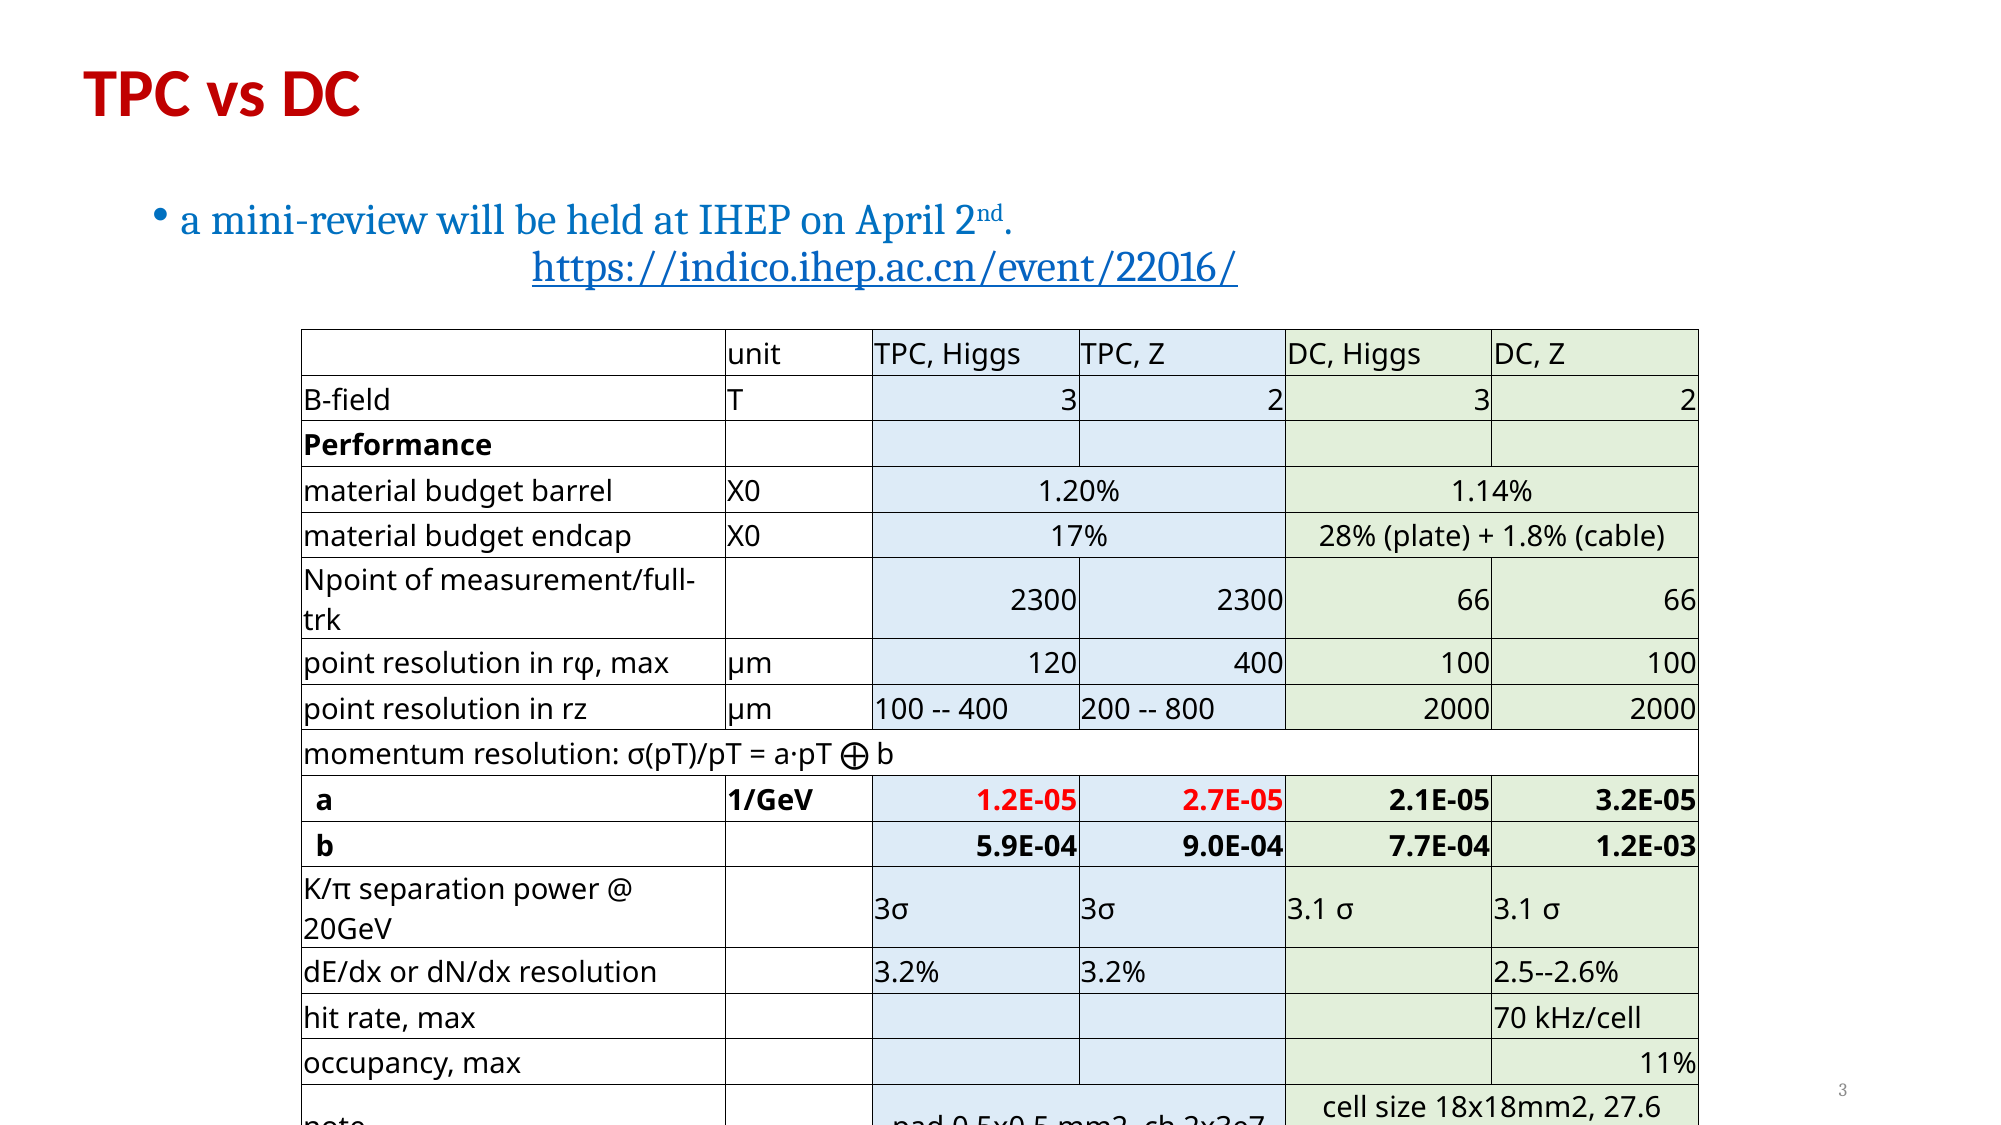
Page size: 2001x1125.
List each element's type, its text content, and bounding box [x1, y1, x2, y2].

list a mini-review will be held at IHEP on April 2nd. https://indico.ihep.ac.cn/event/22016/ [137, 189, 1863, 1060]
table_cell dE/dx or dN/dx resolution [302, 948, 725, 993]
table_cell [1080, 421, 1285, 466]
table_cell 100 [1286, 639, 1491, 684]
table_cell point resolution in rφ, max [302, 639, 725, 684]
table_cell momentum resolution: σ(pT)/pT = a·pT ⨁ b [302, 730, 1698, 775]
table_cell 3.2% [1080, 948, 1285, 993]
table_cell [873, 421, 1079, 466]
table_cell B-field [302, 376, 725, 420]
table_cell [726, 1039, 872, 1084]
table_cell 1/GeV [726, 776, 872, 821]
table_cell 3.2% [873, 948, 1079, 993]
table_cell 200 -- 800 [1080, 685, 1285, 729]
table_cell 2 [1080, 376, 1285, 420]
table_cell 9.0E-04 [1080, 822, 1285, 866]
table_cell 400 [1080, 639, 1285, 684]
table_cell 1.2E-05 [873, 776, 1079, 821]
table_cell [1080, 1039, 1285, 1084]
table_cell 3 [873, 376, 1079, 420]
table_cell μm [726, 685, 872, 729]
table_cell Performance [302, 421, 725, 466]
table_cell 100 -- 400 [873, 685, 1079, 729]
table_cell K/π separation power @ 20GeV [302, 867, 725, 947]
table_cell [726, 558, 872, 638]
table_cell 11% [1492, 1039, 1698, 1084]
table_cell 3.1 σ [1492, 867, 1698, 947]
table_cell pad 0.5x0.5 mm2, ch 2x3e7 [873, 1085, 1285, 1125]
table_cell 120 [873, 639, 1079, 684]
table_cell 3.2E-05 [1492, 776, 1698, 821]
table_cell cell size 18x18mm2, 27.6 kCells [1286, 1085, 1698, 1125]
table_cell [726, 948, 872, 993]
table_cell 5.9E-04 [873, 822, 1079, 866]
table_cell 2.5--2.6% [1492, 948, 1698, 993]
table_cell 1.14% [1286, 467, 1698, 512]
table_cell point resolution in rz [302, 685, 725, 729]
table_cell hit rate, max [302, 994, 725, 1038]
table_cell 3.1 σ [1286, 867, 1491, 947]
table_cell [873, 994, 1079, 1038]
slide_number 3 [1699, 1059, 1863, 1119]
table_cell μm [726, 639, 872, 684]
table_cell Npoint of measurement/full-trk [302, 558, 725, 638]
table_cell 2.7E-05 [1080, 776, 1285, 821]
table_cell occupancy, max [302, 1039, 725, 1084]
table_cell material budget barrel [302, 467, 725, 512]
table_cell [1286, 994, 1491, 1038]
table_cell [873, 1039, 1079, 1084]
table_cell 3σ [1080, 867, 1285, 947]
table_cell b [302, 822, 725, 866]
table_cell [1492, 421, 1698, 466]
table_cell 2 [1492, 376, 1698, 420]
table_cell [726, 1085, 872, 1125]
table_cell [1080, 994, 1285, 1038]
title TPC vs DC [68, 0, 1932, 190]
table_header DC, Higgs [1286, 330, 1491, 375]
table_cell 70 kHz/cell [1492, 994, 1698, 1038]
table_cell note [302, 1085, 725, 1125]
table_cell 3σ [873, 867, 1079, 947]
table_cell X0 [726, 467, 872, 512]
table_header [302, 330, 725, 375]
table_cell X0 [726, 513, 872, 557]
table_header TPC, Higgs [873, 330, 1079, 375]
table_cell 7.7E-04 [1286, 822, 1491, 866]
table_cell 3 [1286, 376, 1491, 420]
table_cell 1.20% [873, 467, 1285, 512]
table_cell [726, 867, 872, 947]
table_cell 2000 [1492, 685, 1698, 729]
table_cell 28% (plate) + 1.8% (cable) [1286, 513, 1698, 557]
table_cell 17% [873, 513, 1285, 557]
table_cell 100 [1492, 639, 1698, 684]
table_cell T [726, 376, 872, 420]
table_cell 2000 [1286, 685, 1491, 729]
table_cell 66 [1286, 558, 1491, 638]
table_cell 2300 [1080, 558, 1285, 638]
table_header DC, Z [1492, 330, 1698, 375]
table_header unit [726, 330, 872, 375]
table_cell [1286, 948, 1491, 993]
table_cell [1286, 1039, 1491, 1084]
table_cell 1.2E-03 [1492, 822, 1698, 866]
table_header TPC, Z [1080, 330, 1285, 375]
table_cell [726, 822, 872, 866]
table_cell 2.1E-05 [1286, 776, 1491, 821]
table_cell [726, 994, 872, 1038]
table_cell 2300 [873, 558, 1079, 638]
table_cell a [302, 776, 725, 821]
table_cell material budget endcap [302, 513, 725, 557]
table_cell 66 [1492, 558, 1698, 638]
table_cell [726, 421, 872, 466]
table_cell [1286, 421, 1491, 466]
